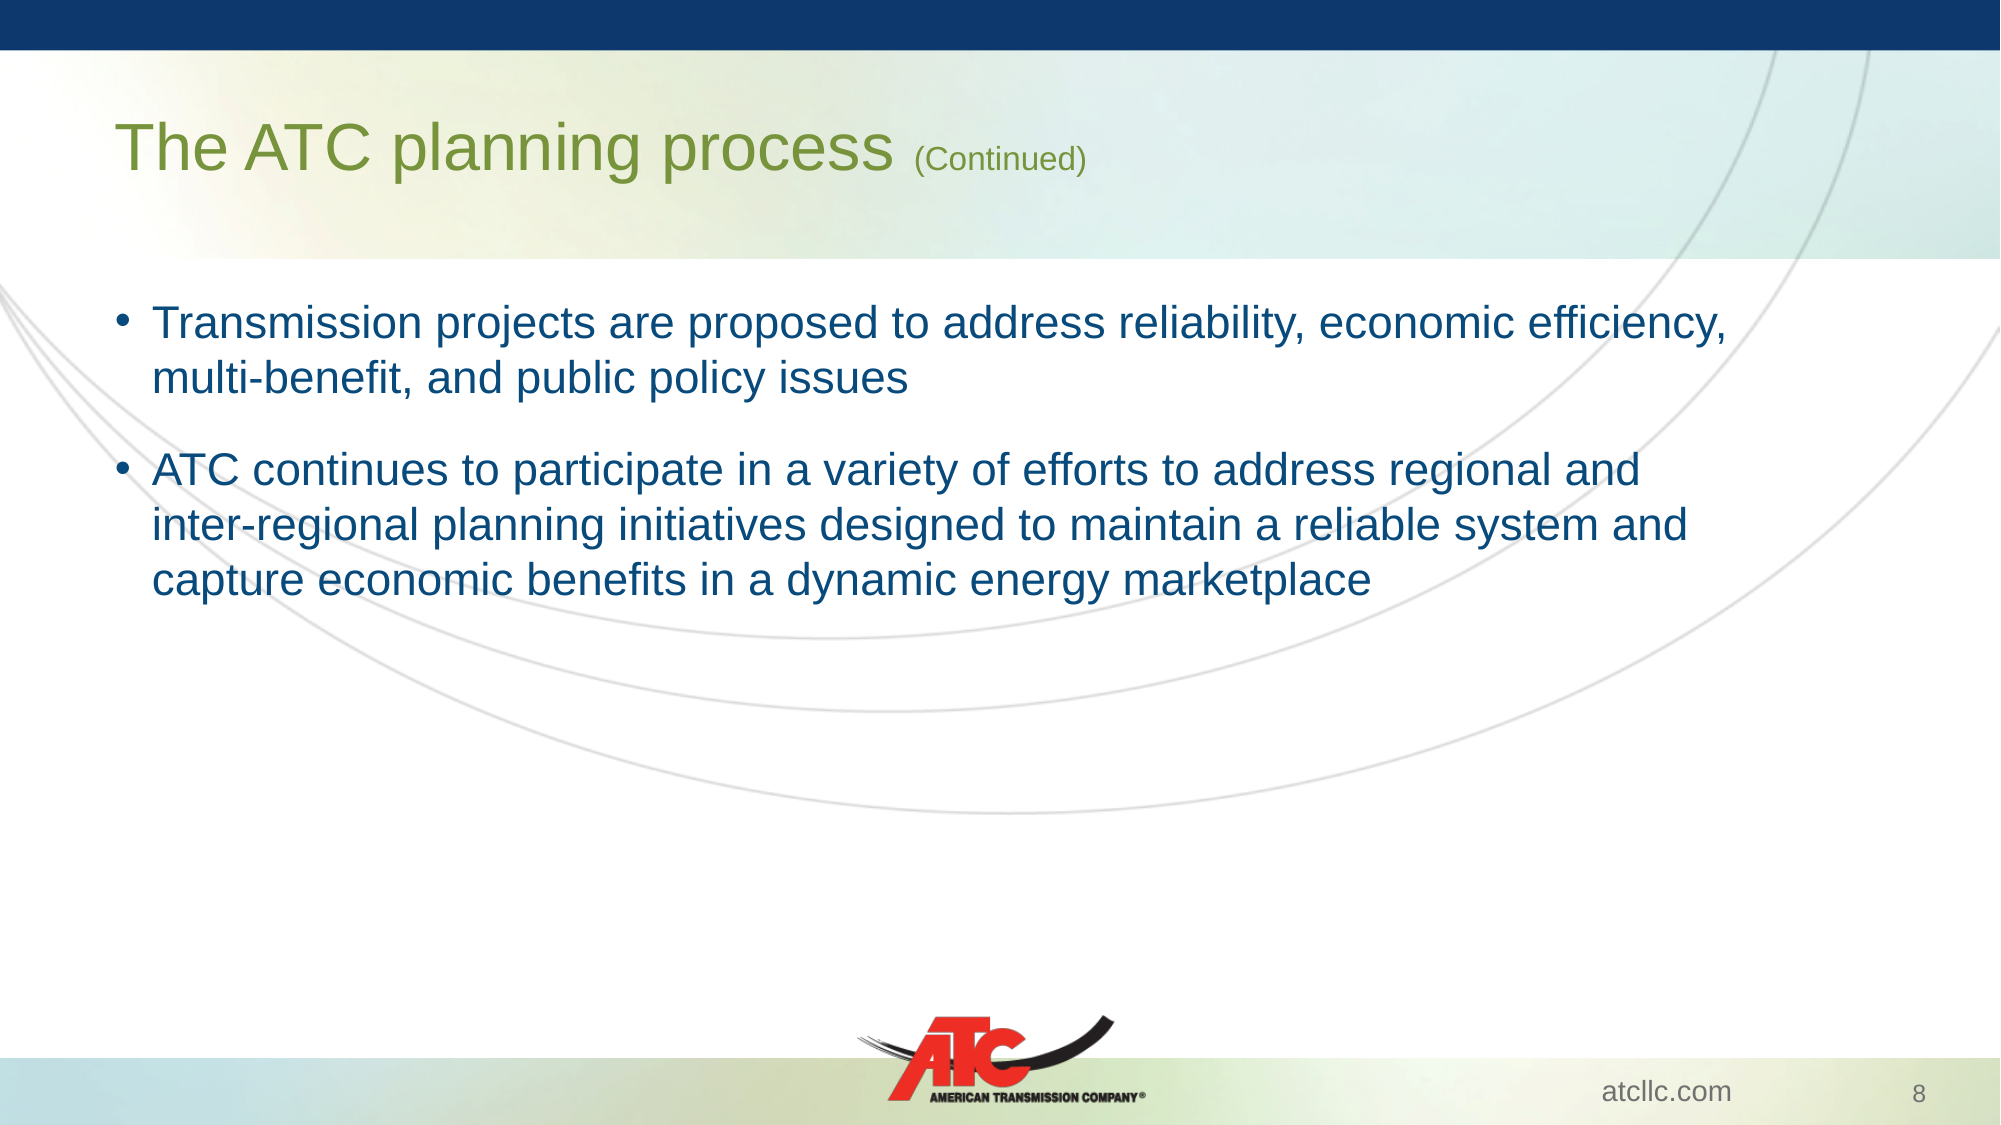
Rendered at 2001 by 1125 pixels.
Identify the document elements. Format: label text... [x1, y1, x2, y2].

picture [0, 1014, 2000, 1125]
title The ATC planning process (Continued) [99, 55, 1900, 231]
list Transmission projects are proposed to address reliability, economic efficiency, multi-benefit, and public policy issues ATC continues to participate in a variety of efforts to address regional and inter‑regional planning initiatives designed to maintain a reliable system and capture economic benefits in a dynamic energy marketplace [99, 284, 1900, 966]
picture [0, 51, 2000, 821]
